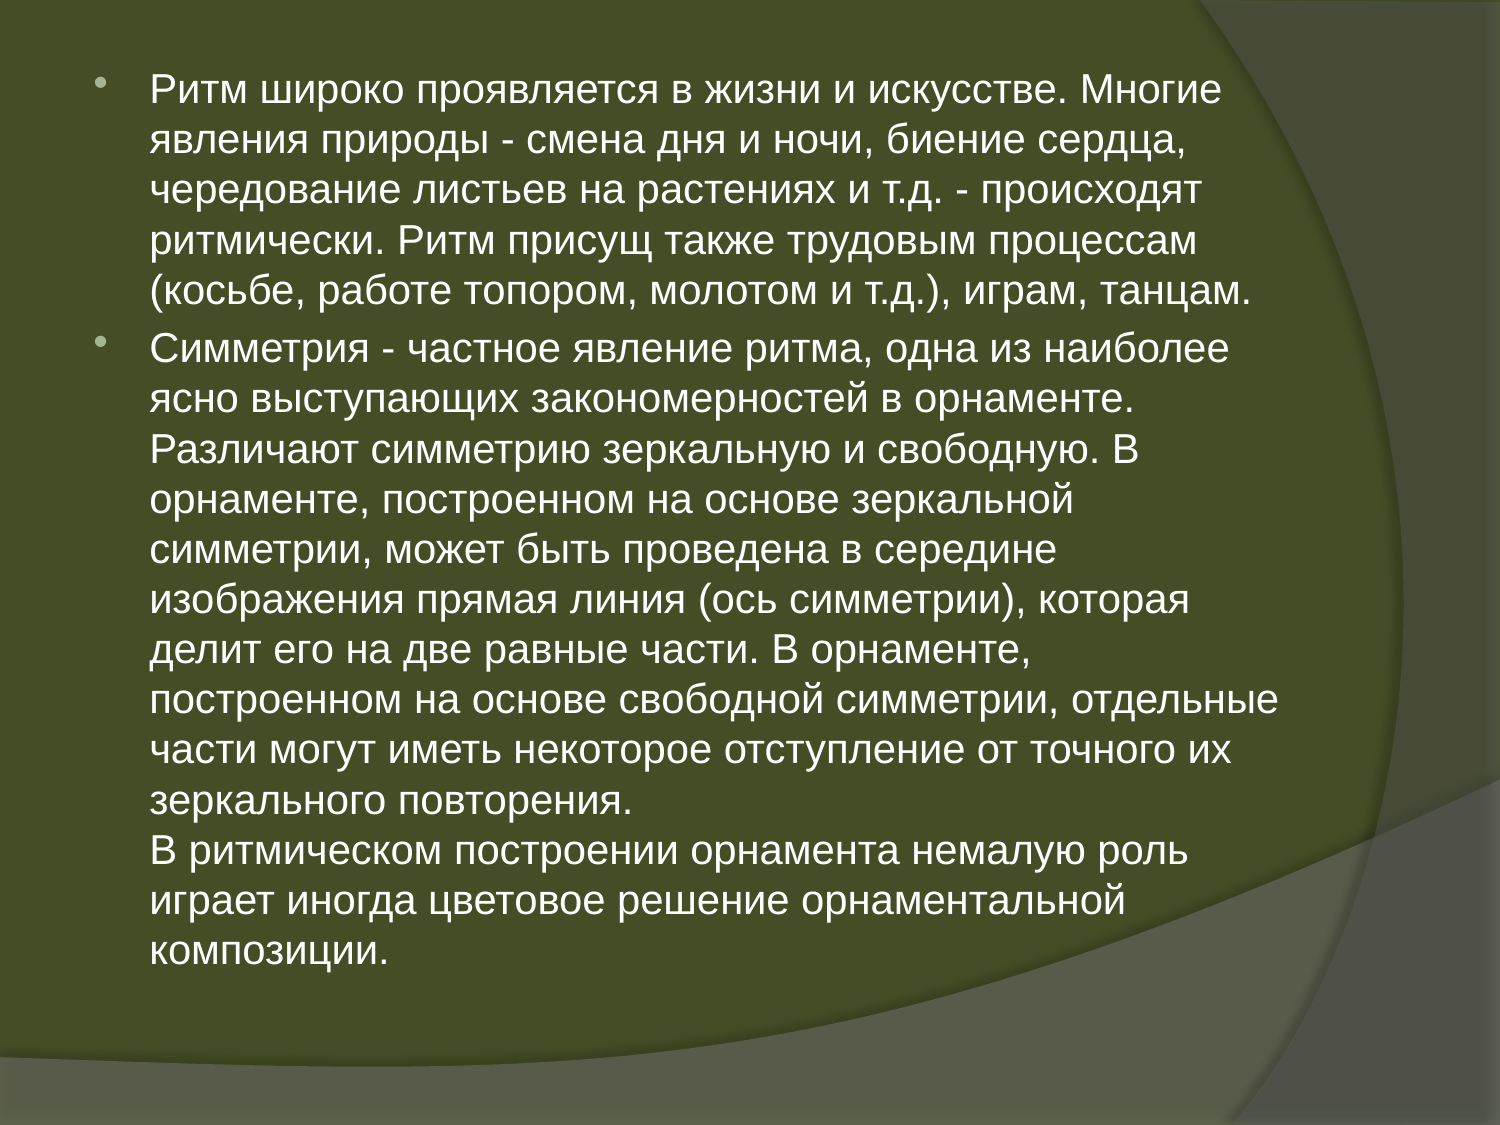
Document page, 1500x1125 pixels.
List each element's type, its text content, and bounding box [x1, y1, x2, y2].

list Ритм широко проявляется в жизни и искусстве. Многие явления природы - смена дня и ночи, биение сердца, чередование листьев на растениях и т.д. - происходят ритмически. Ритм присущ также трудовым процессам (косьбе, работе топором, молотом и т.д.), играм, танцам. Симметрия - частное явление ритма, одна из наиболее ясно выступающих закономерностей в орнаменте. Различают симметрию зеркальную и свободную. В орнаменте, построенном на основе зеркальной симметрии, может быть проведена в середине изображения прямая линия (ось симметрии), которая делит его на две равные части. В орнаменте, построенном на основе свободной симметрии, отдельные части могут иметь некоторое отступление от точного их зеркального повторения. В ритмическом построении орнамента немалую роль играет иногда цветовое решение орнаментальной композиции. [75, 54, 1300, 1005]
